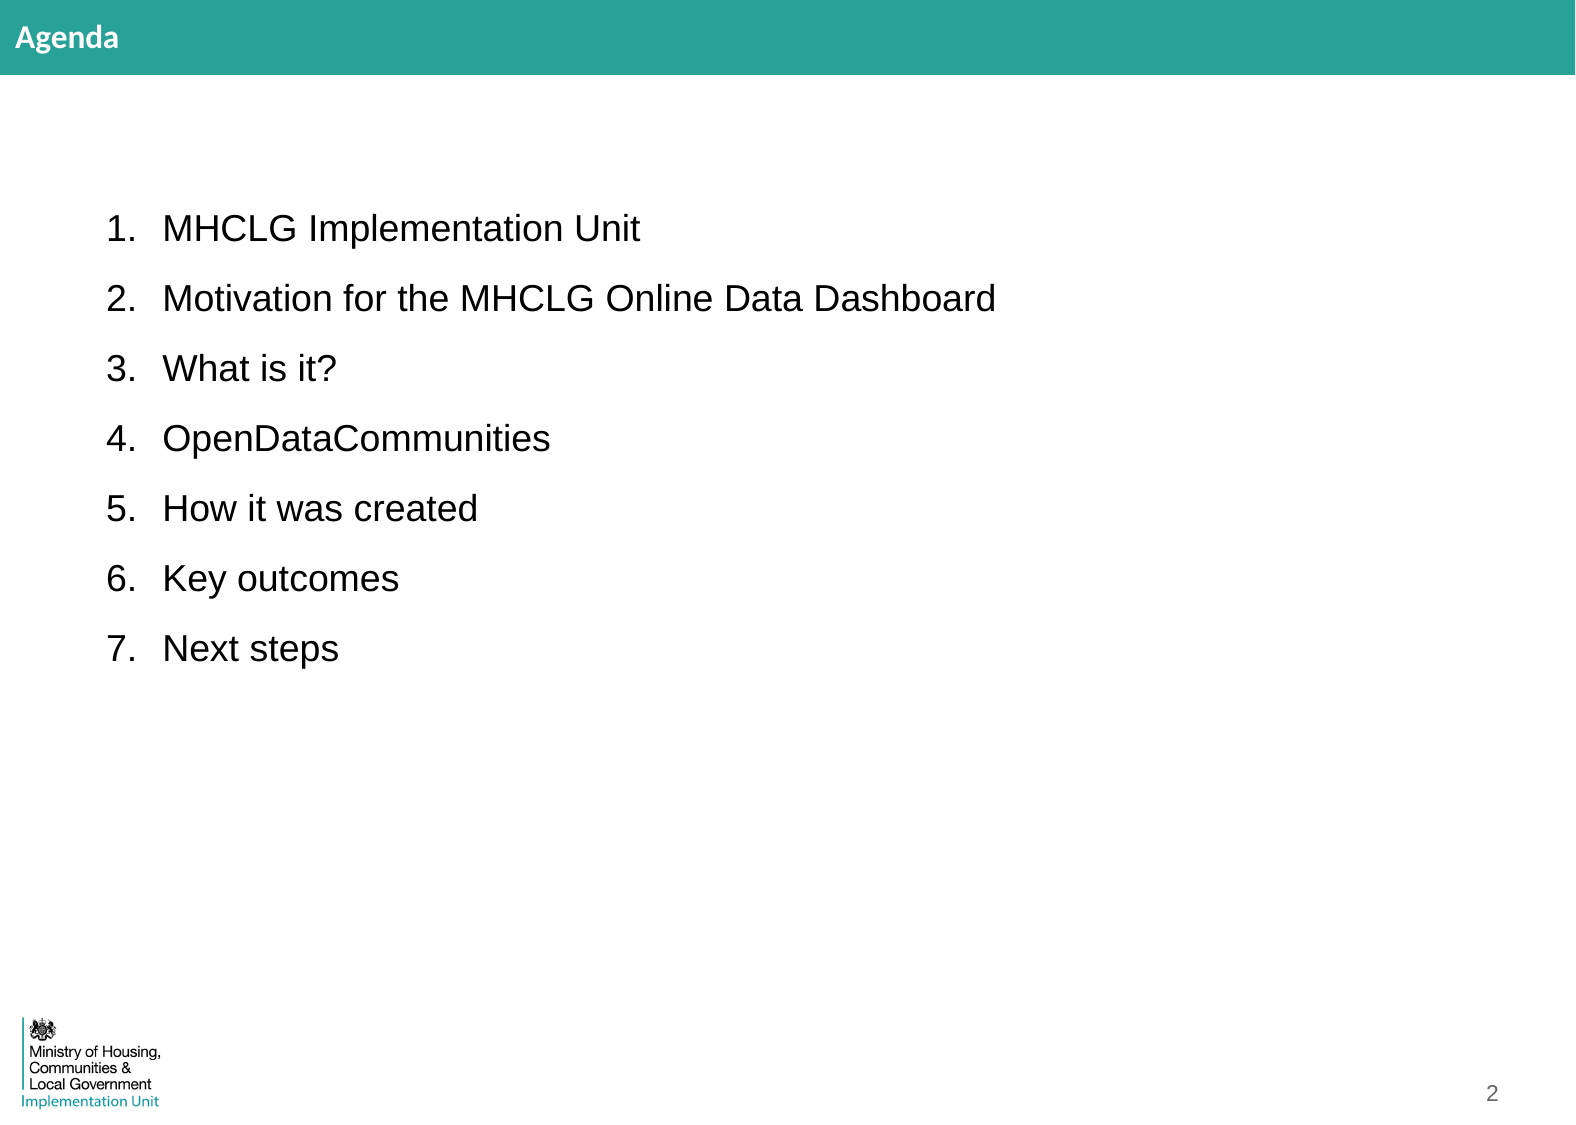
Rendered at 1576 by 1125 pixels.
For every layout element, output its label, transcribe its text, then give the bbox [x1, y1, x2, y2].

list MHCLG Implementation Unit Motivation for the MHCLG Online Data Dashboard What is it? OpenDataCommunities How it was created Key outcomes Next steps [74, 189, 1498, 1040]
text_box Agenda [0, 0, 1576, 75]
picture [21, 1017, 161, 1110]
